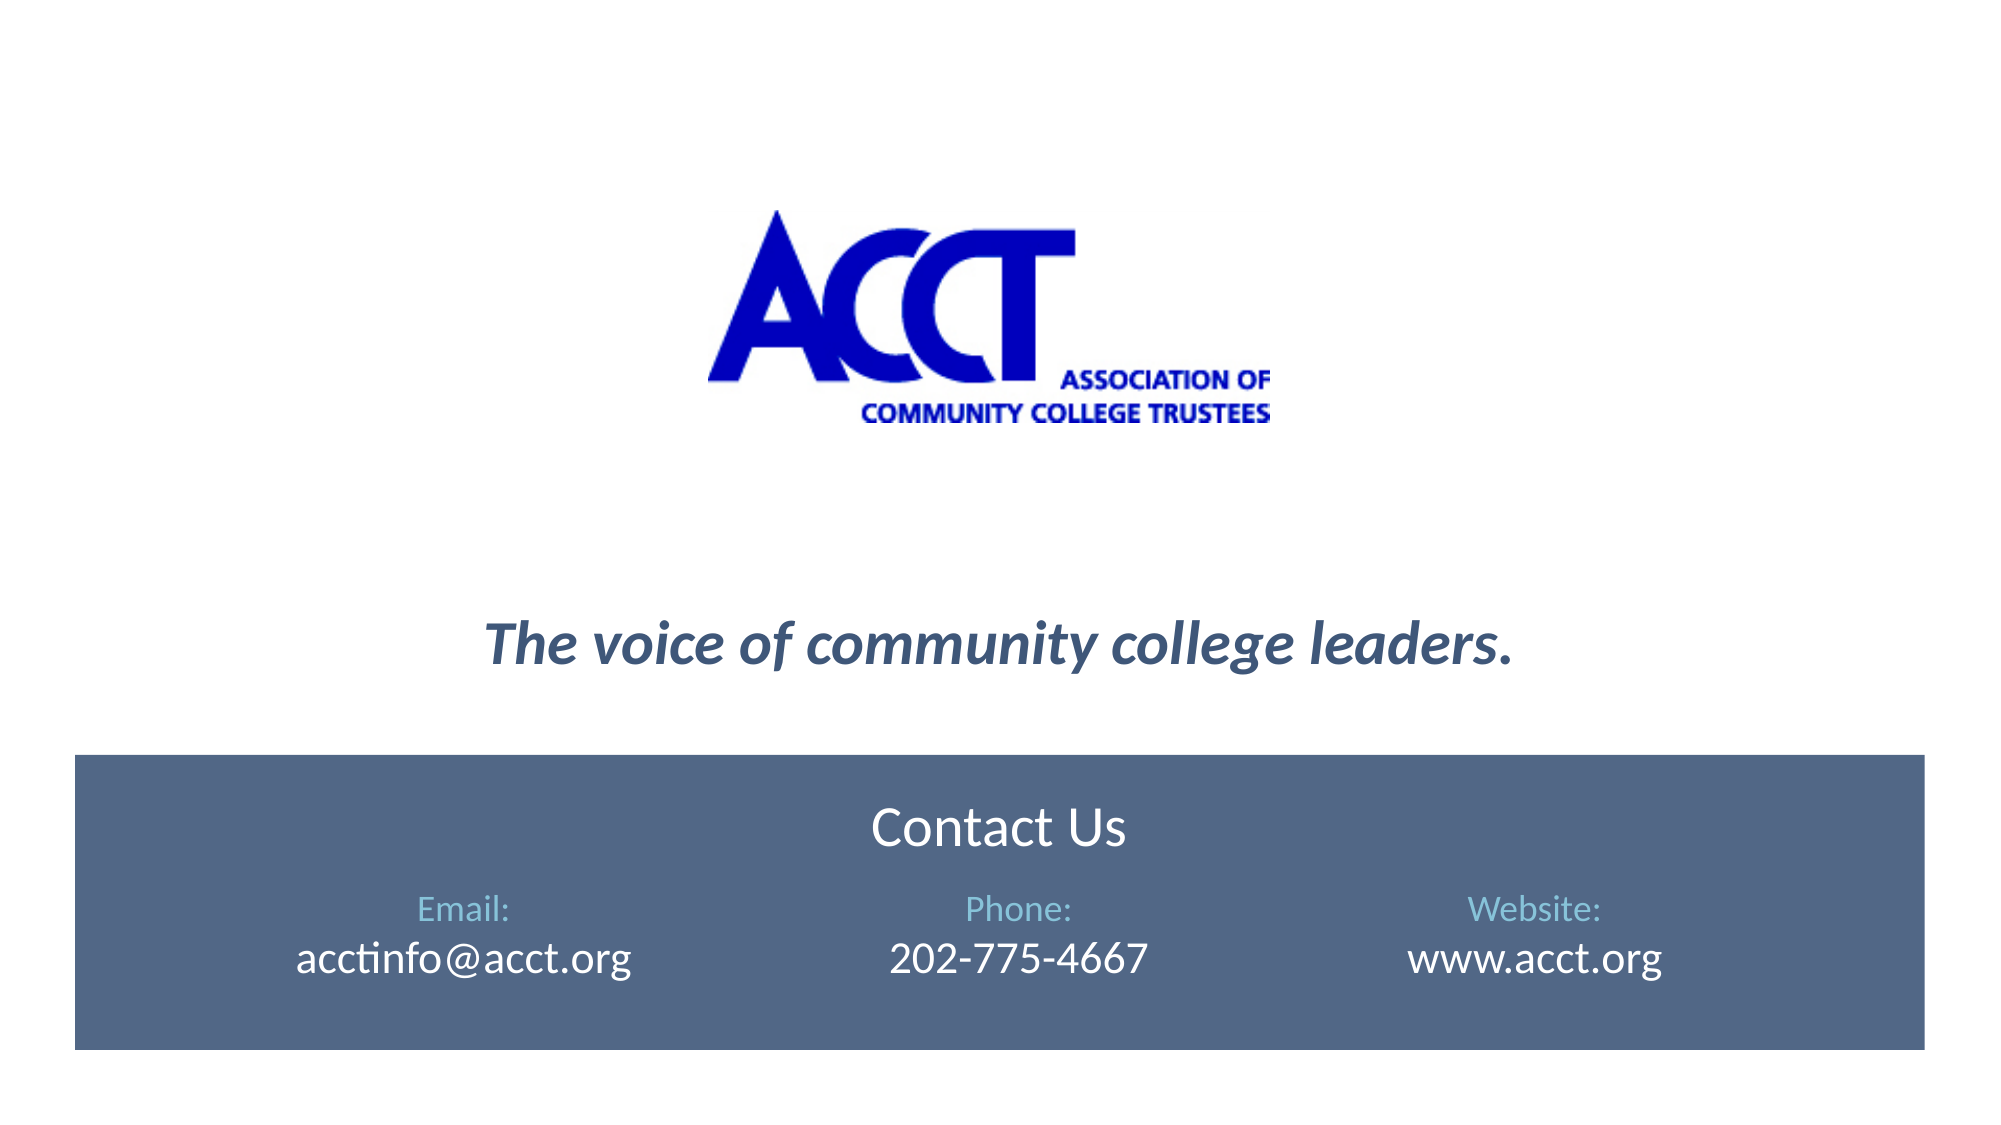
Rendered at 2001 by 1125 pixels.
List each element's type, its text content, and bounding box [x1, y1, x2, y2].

subtitle Contact Us [75, 754, 1925, 1050]
list Email: [316, 885, 612, 933]
list 202-775-4667 [797, 934, 1241, 981]
list acctinfo@acct.org [186, 934, 742, 981]
picture [708, 210, 1270, 423]
list Phone: [871, 885, 1167, 932]
list www.acct.org [1269, 934, 1801, 981]
title The voice of community college leaders. [75, 533, 1925, 754]
list Website: [1387, 885, 1683, 932]
